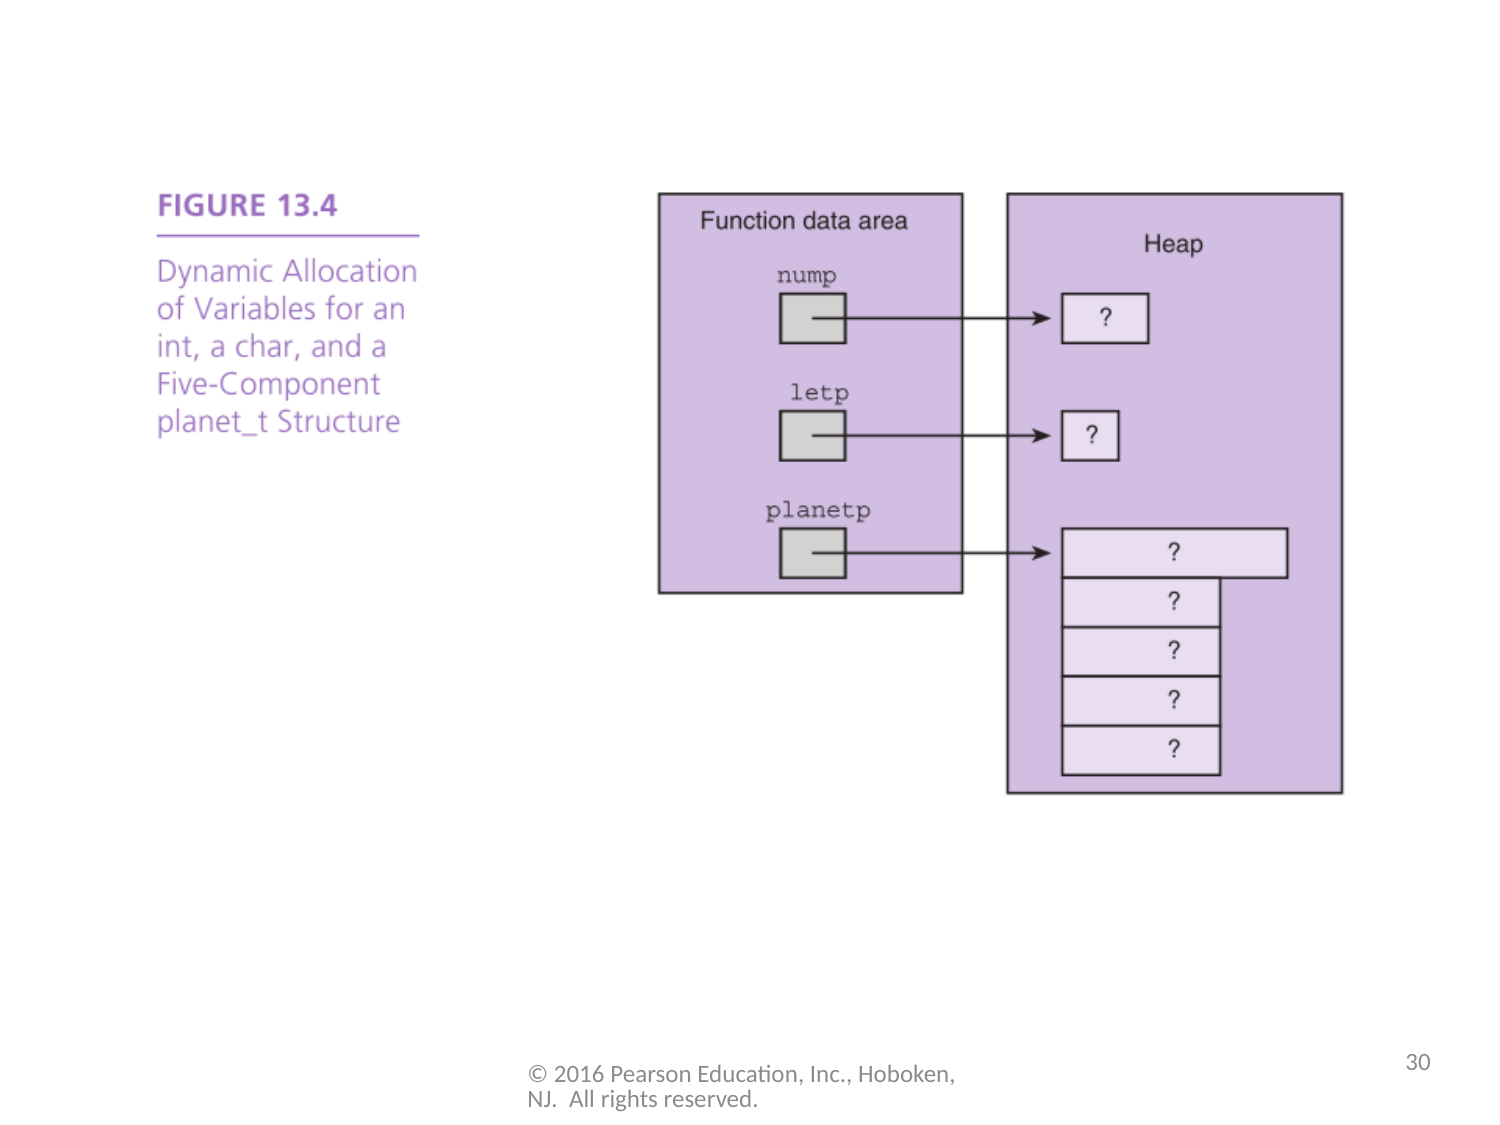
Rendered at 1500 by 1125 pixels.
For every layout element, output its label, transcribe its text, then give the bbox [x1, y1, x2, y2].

footer © 2016 Pearson Education, Inc., Hoboken, NJ. All rights reserved. [512, 1042, 988, 1103]
picture [142, 174, 1365, 812]
slide_number 30 [1095, 1030, 1446, 1091]
